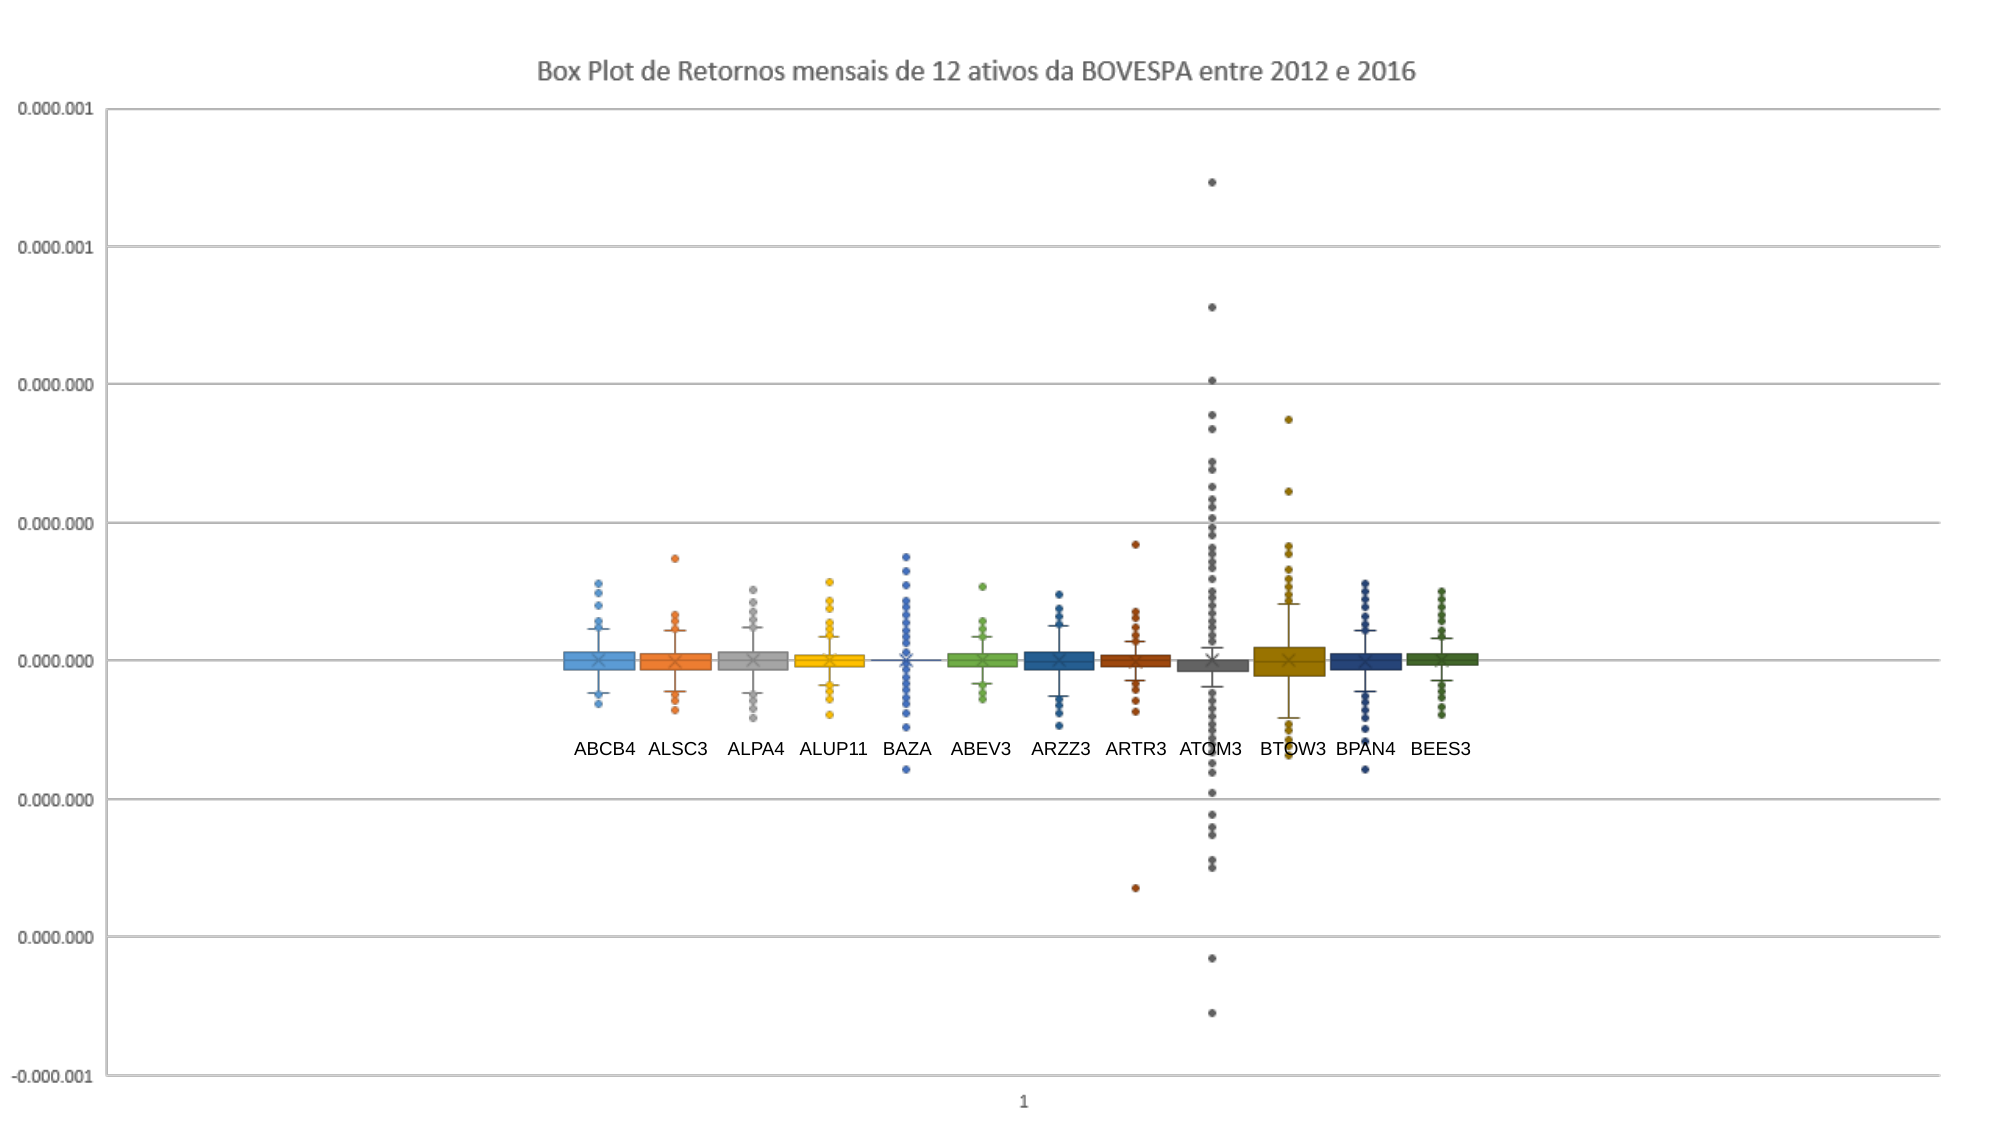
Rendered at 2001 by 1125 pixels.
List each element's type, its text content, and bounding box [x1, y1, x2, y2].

picture [0, 43, 1955, 1125]
text_box ABCB4 ALSC3 ALPA4 ALUP11 BAZA ABEV3 ARZZ3 ARTR3 ATOM3 BTOW3 BPAN4 BEES3 [548, 729, 1503, 767]
